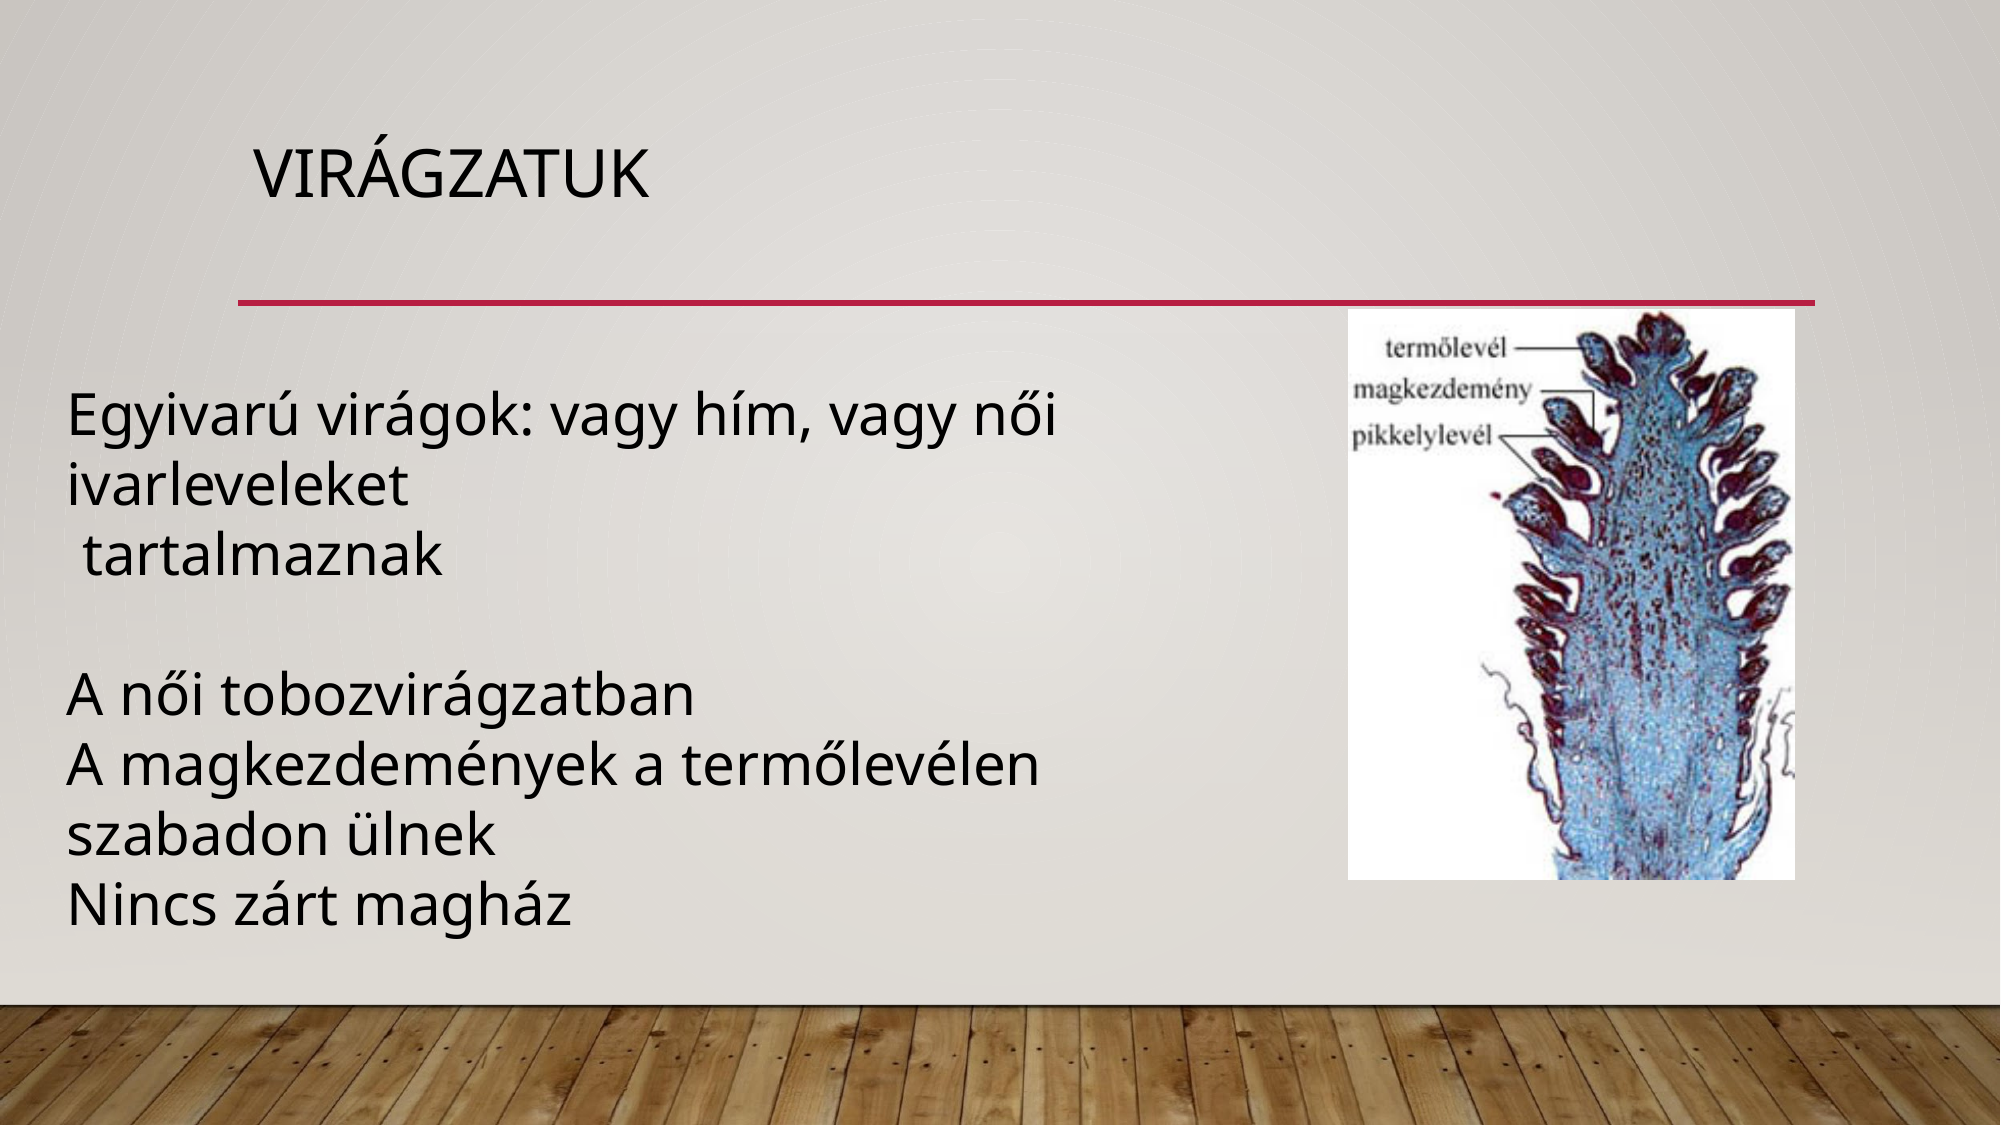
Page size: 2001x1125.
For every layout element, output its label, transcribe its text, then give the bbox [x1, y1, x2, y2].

picture [0, 1005, 2000, 1125]
picture [1348, 309, 1795, 880]
title VIRÁGZATUK [238, 131, 1814, 305]
text_box Egyivarú virágok: vagy hím, vagy női ivarleveleket tartalmaznak A női tobozvirágzatban A magkezdemények a termőlevélen szabadon ülnek Nincs zárt magház [51, 369, 1305, 1015]
